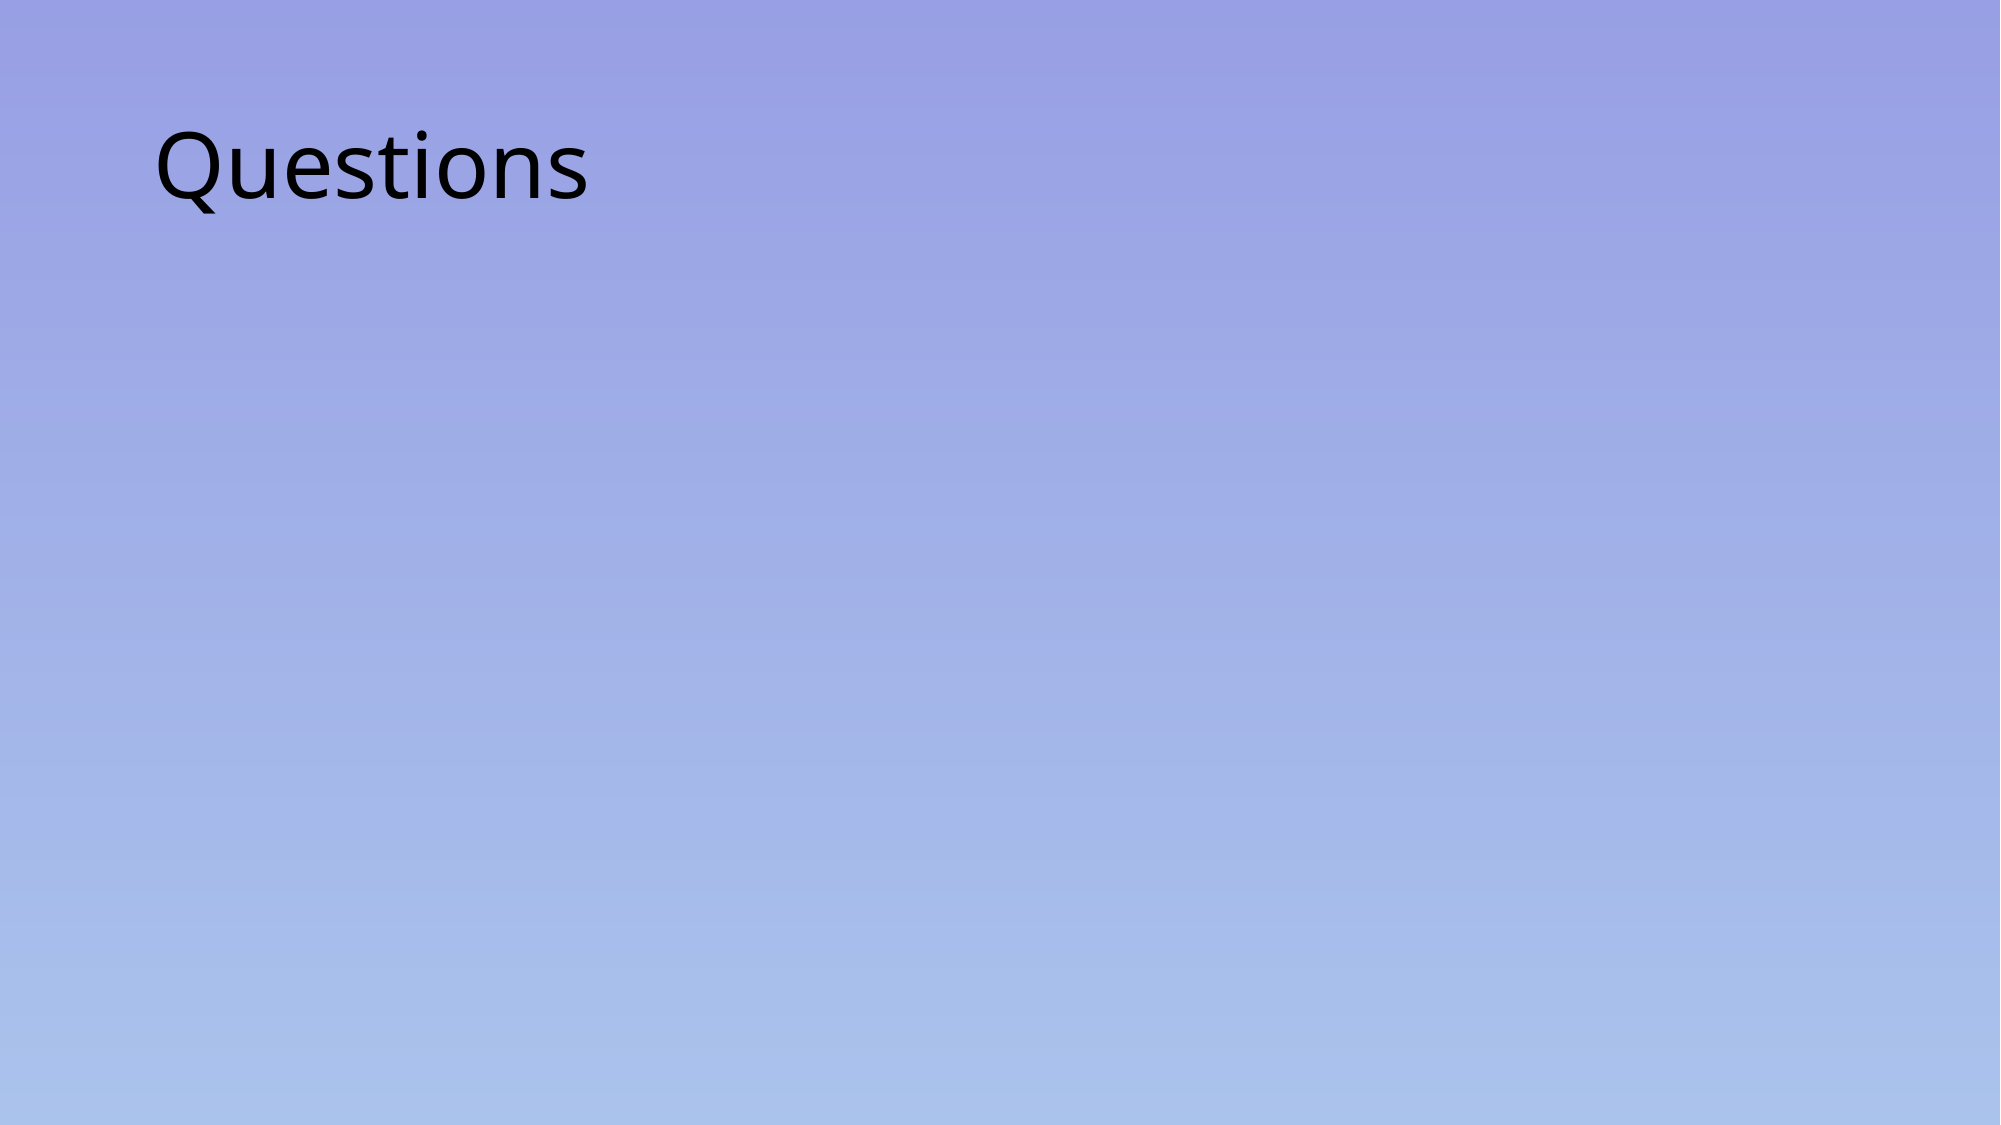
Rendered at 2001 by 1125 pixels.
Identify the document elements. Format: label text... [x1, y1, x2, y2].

title Questions [138, 60, 1864, 278]
